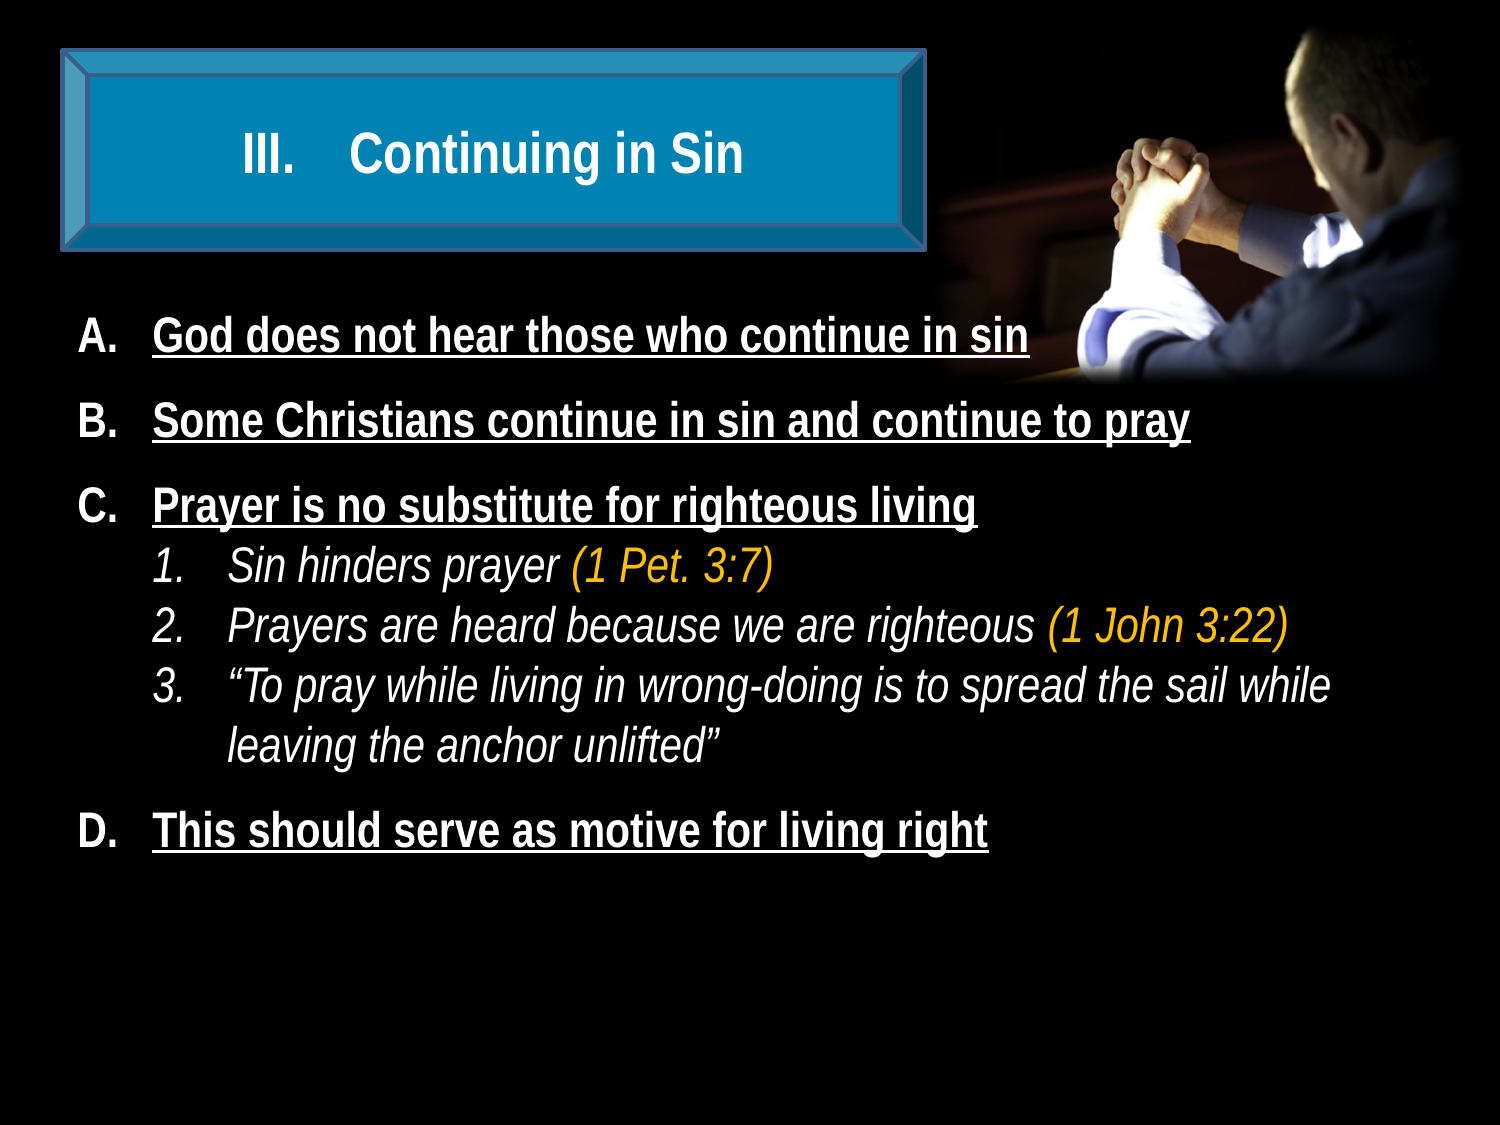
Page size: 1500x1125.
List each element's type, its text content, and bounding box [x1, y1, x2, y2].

picture [936, 34, 1462, 375]
text_box Continuing in Sin [60, 48, 927, 252]
text_box God does not hear those who continue in sin Some Christians continue in sin and continue to pray Prayer is no substitute for righteous living Sin hinders prayer (1 Pet. 3:7) Prayers are heard because we are righteous (1 John 3:22) “To pray while living in wrong-doing is to spread the sail while leaving the anchor unlifted” This should serve as motive for living right [62, 295, 1450, 865]
